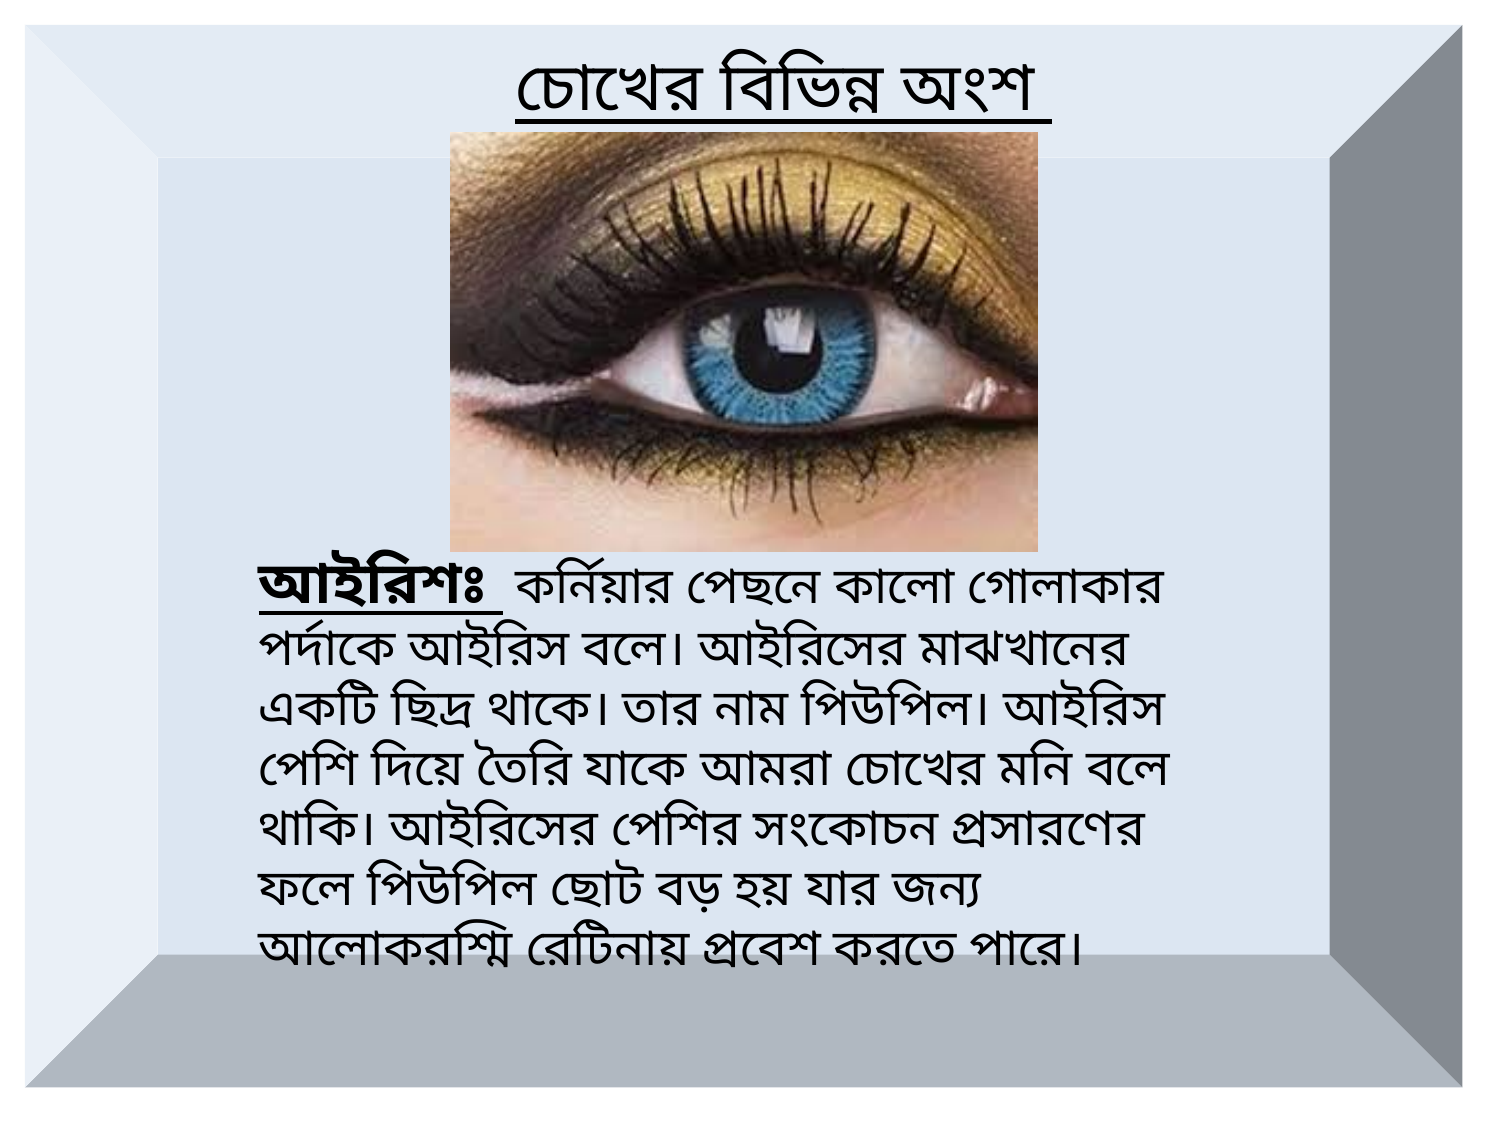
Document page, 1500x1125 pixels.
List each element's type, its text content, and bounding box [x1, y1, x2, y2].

text_box [23, 23, 1465, 1090]
picture [449, 132, 1038, 553]
text_box চোখের বিভিন্ন অংশ [427, 36, 1140, 132]
text_box আইরিশঃ কর্নিয়ার পেছনে কালো গোলাকার পর্দাকে আইরিস বলে। আইরিসের মাঝখানের একটি ছিদ্র থাকে। তার নাম পিউপিল। আইরিস পেশি দিয়ে তৈরি যাকে আমরা চোখের মনি বলে থাকি। আইরিসের পেশির সংকোচন প্রসারণের ফলে পিউপিল ছোট বড় হয় যার জন্য আলোকরশ্মি রেটিনায় প্রবেশ করতে পারে। [243, 537, 1244, 983]
